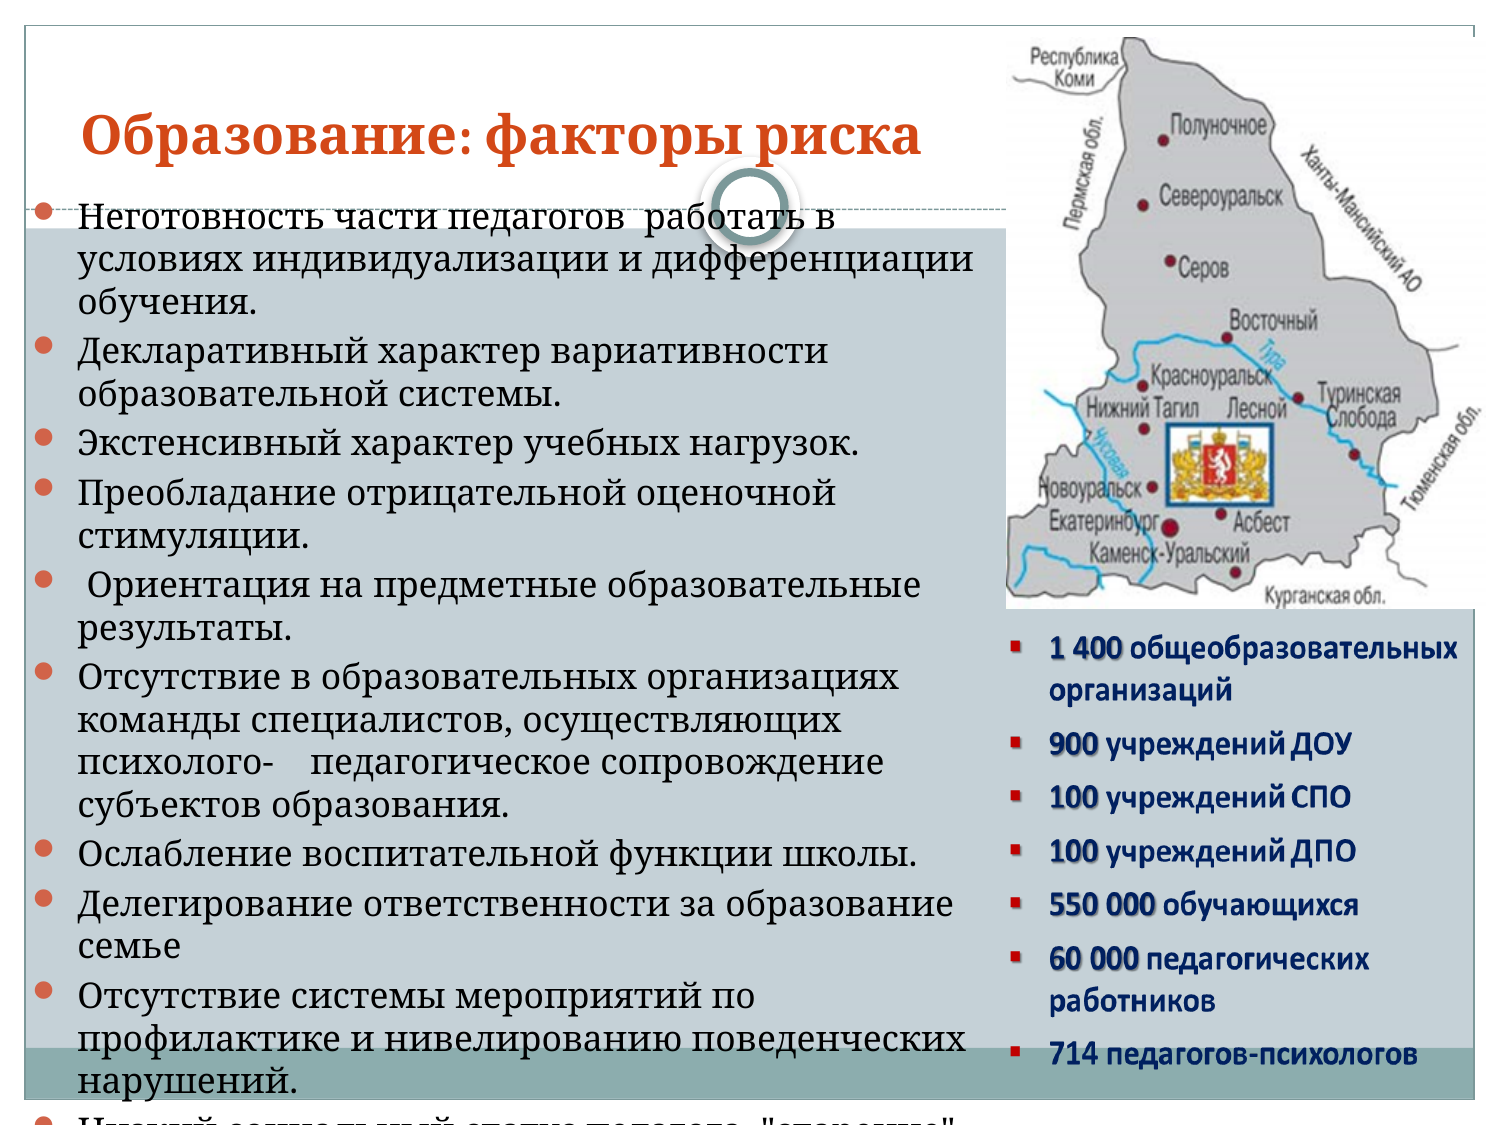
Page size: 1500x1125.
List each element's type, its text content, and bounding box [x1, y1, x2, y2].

text_box Неготовность части педагогов работать в условиях индивидуализации и дифференциации обучения. Декларативный характер вариативности образовательной системы. Экстенсивный характер учебных нагрузок. Преобладание отрицательной оценочной стимуляции. Ориентация на предметные образовательные результаты. Отсутствие в образовательных организациях команды специалистов, осуществляющих психолого- педагогическое сопровождение субъектов образования. Ослабление воспитательной функции школы. Делегирование ответственности за образование семье Отсутствие системы мероприятий по профилактике и нивелированию поведенческих нарушений. Низкий социальный статус педагога, "старение" кадров и низкий процент приходящих в профессию молодых профессионально подготовленных педагогов. [17, 186, 1007, 1125]
picture [985, 613, 1483, 1096]
title Образование: факторы риска [17, 42, 987, 173]
picture [1005, 37, 1486, 609]
